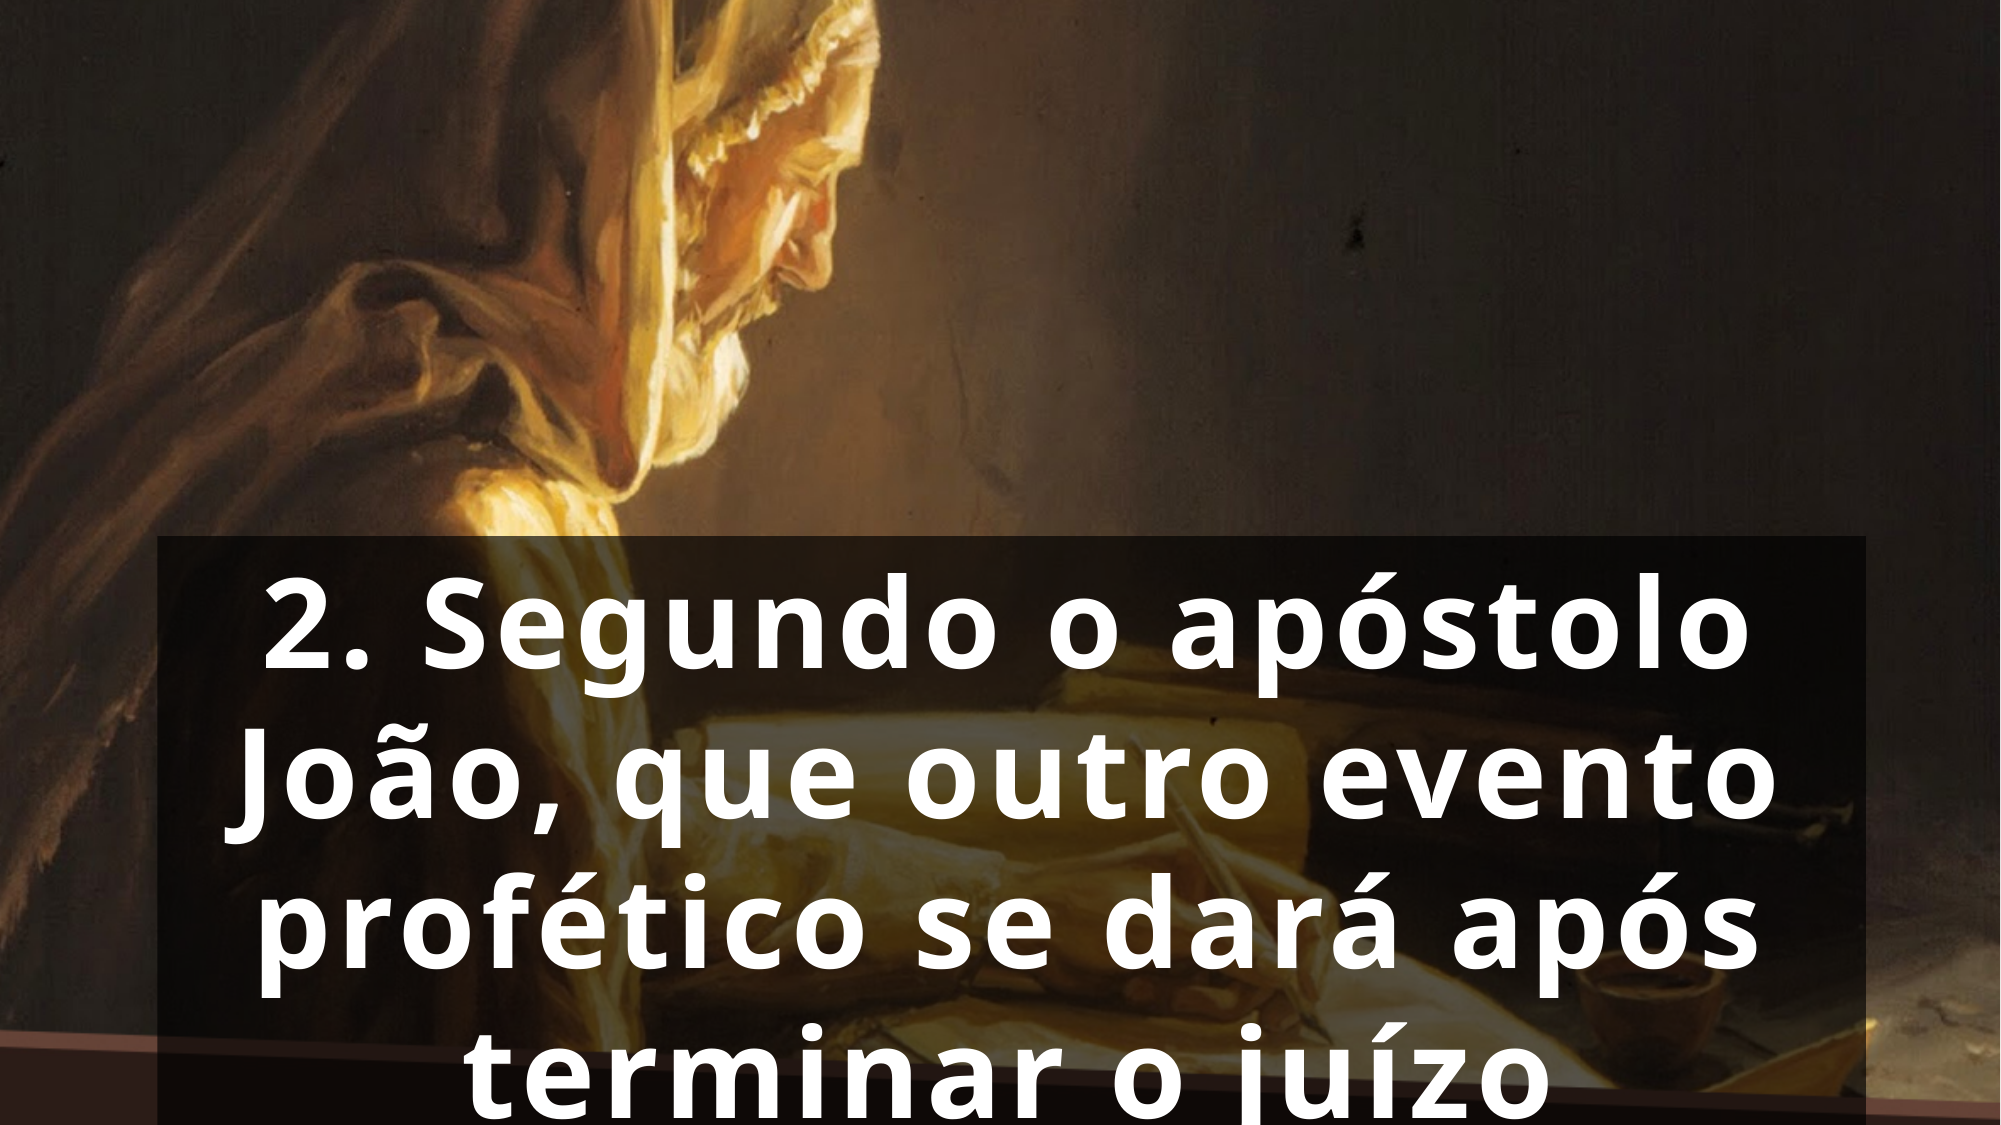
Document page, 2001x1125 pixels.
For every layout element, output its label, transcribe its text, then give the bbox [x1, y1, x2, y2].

picture [0, 0, 2001, 1125]
text_box 2. Segundo o apóstolo João, que outro evento profético se dará após terminar o juízo investigativo? [157, 536, 1866, 1125]
